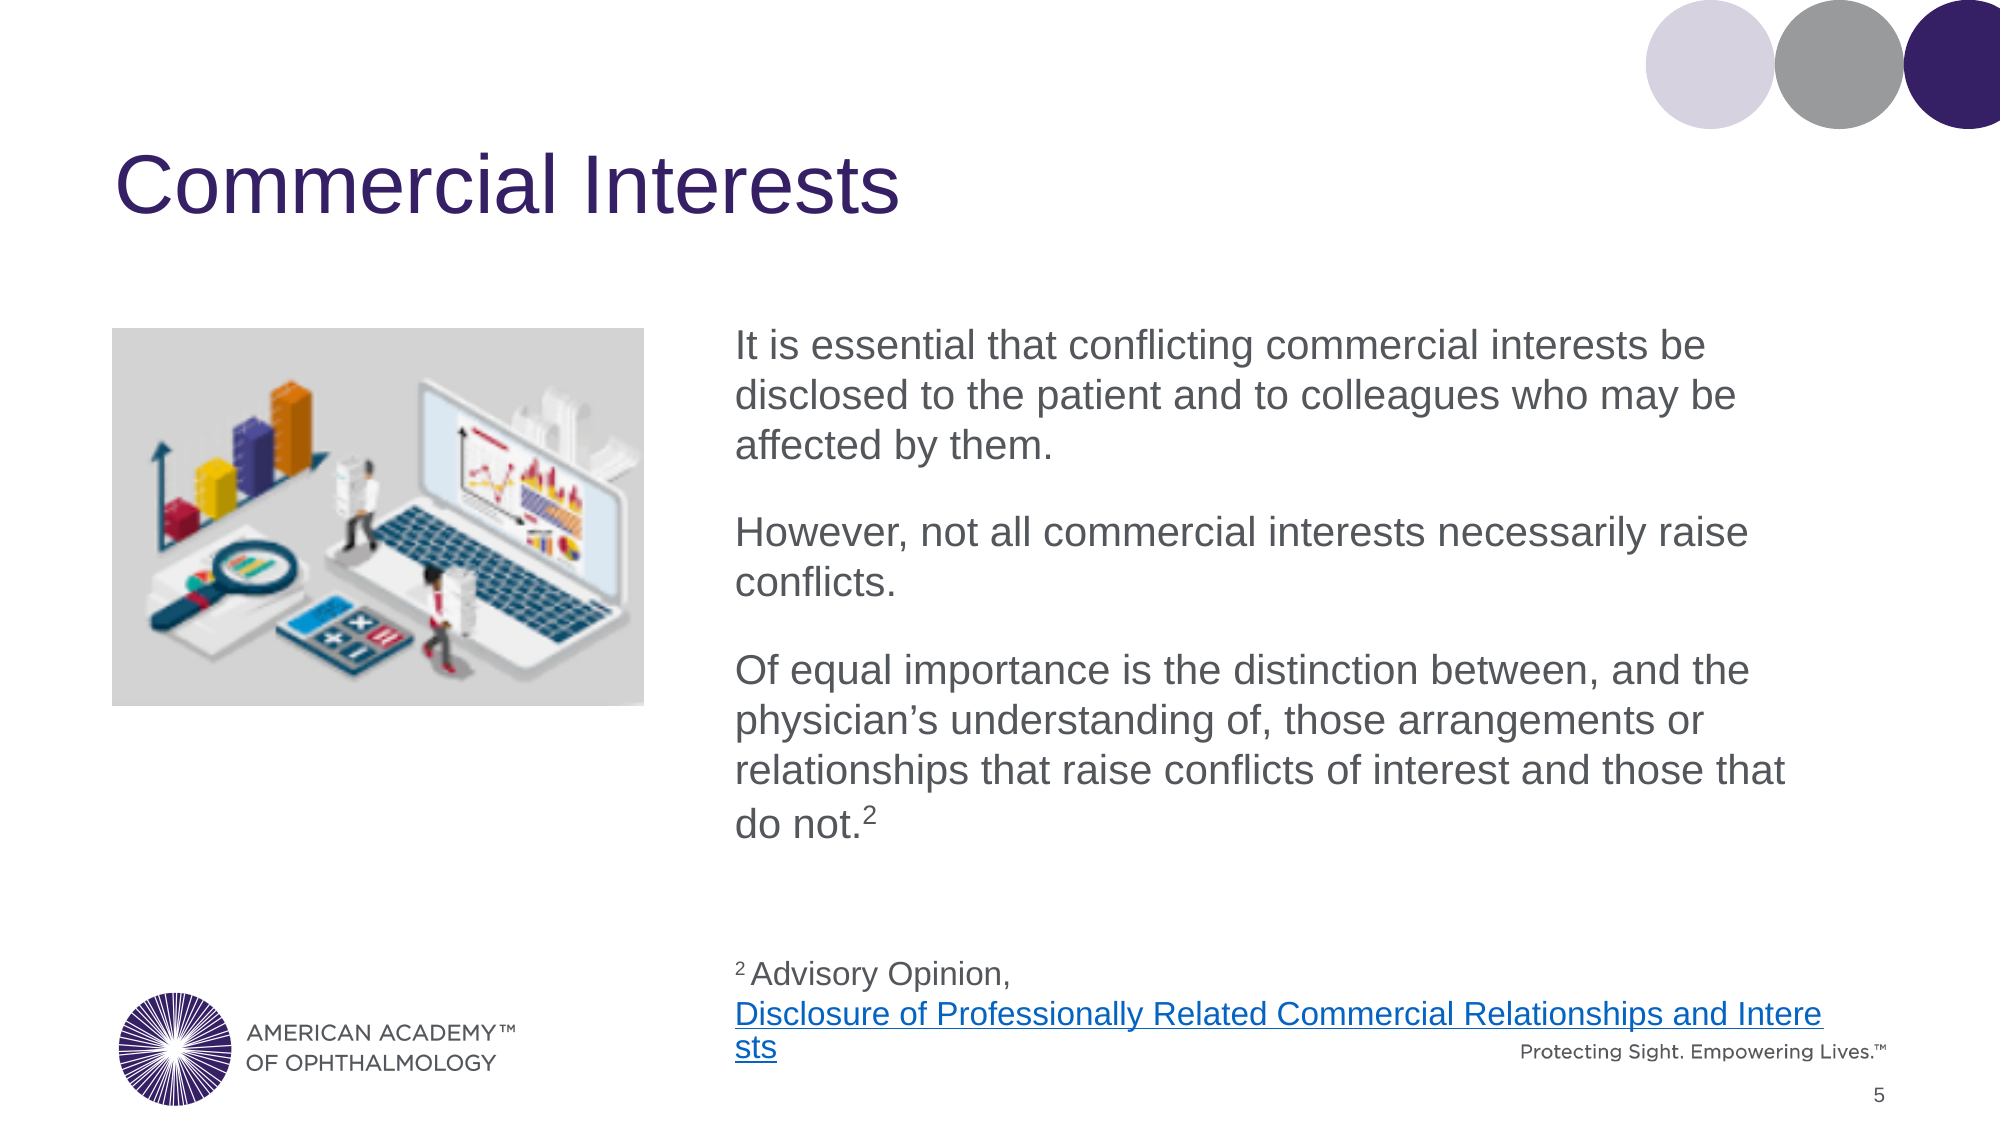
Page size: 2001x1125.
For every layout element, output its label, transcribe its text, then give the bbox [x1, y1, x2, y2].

title Commercial Interests [99, 37, 1900, 238]
slide_number 5 [1762, 1074, 1900, 1113]
picture [1494, 1016, 1913, 1089]
picture [99, 986, 571, 1113]
list It is essential that conflicting commercial interests be disclosed to the patient and to colleagues who may be affected by them. However, not all commercial interests necessarily raise conflicts. Of equal importance is the distinction between, and the physician’s understanding of, those arrangements or relationships that raise conflicts of interest and those that do not.2 2 Advisory Opinion, Disclosure of Professionally Related Commercial Relationships and Interests [719, 275, 1847, 985]
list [112, 328, 644, 706]
